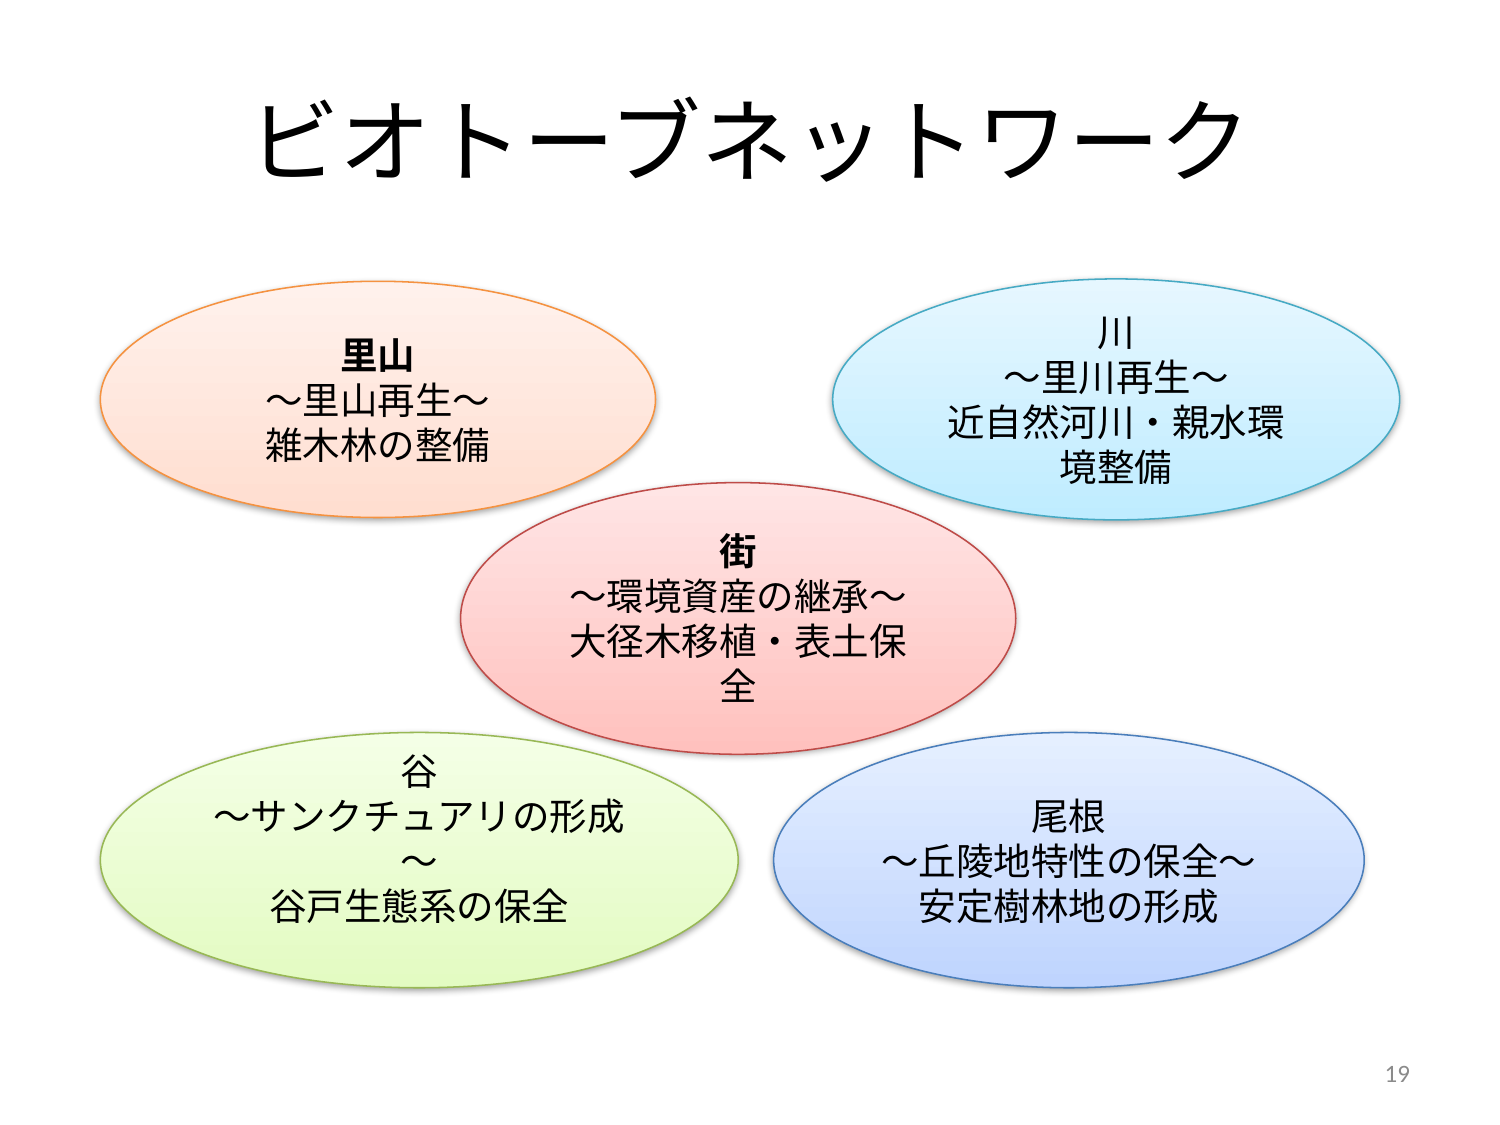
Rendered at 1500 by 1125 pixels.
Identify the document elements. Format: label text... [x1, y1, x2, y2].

text_box 川 ～里川再生～ 近自然河川・親水環境整備 [831, 278, 1401, 521]
text_box 谷 ～サンクチュアリの形成～ 谷戸生態系の保全 [99, 731, 739, 989]
text_box 尾根 ～丘陵地特性の保全～ 安定樹林地の形成 [772, 731, 1365, 989]
text_box 街 ～環境資産の継承～ 大径木移植・表土保全 [459, 481, 1017, 756]
text_box 里山 ～里山再生～ 雑木林の整備 [99, 280, 657, 519]
title ビオトーブネットワーク [75, 45, 1425, 233]
slide_number 19 [1074, 1042, 1425, 1103]
